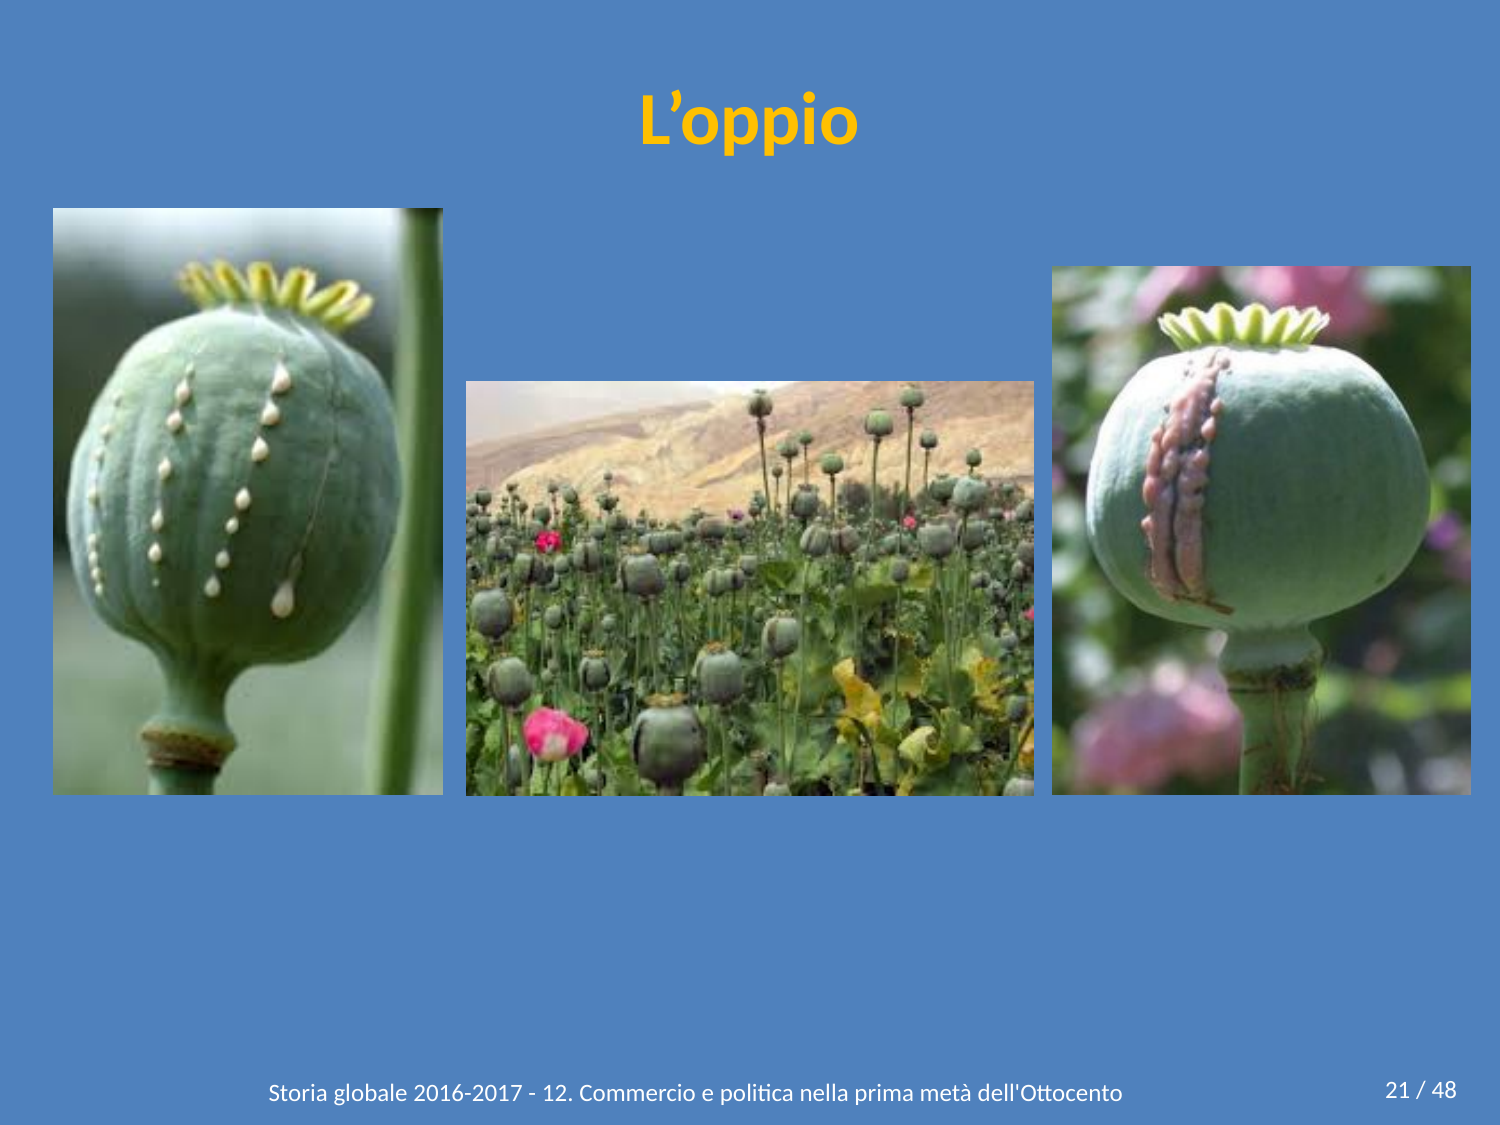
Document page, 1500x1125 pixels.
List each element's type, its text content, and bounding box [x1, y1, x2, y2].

title L’oppio [75, 45, 1425, 185]
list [1052, 266, 1472, 796]
footer Storia globale 2016-2017 - 12. Commercio e politica nella prima metà dell'Ottocento [29, 1061, 1365, 1121]
slide_number 21 / 48 [1352, 1058, 1473, 1119]
picture [52, 207, 444, 796]
picture [466, 380, 1034, 796]
